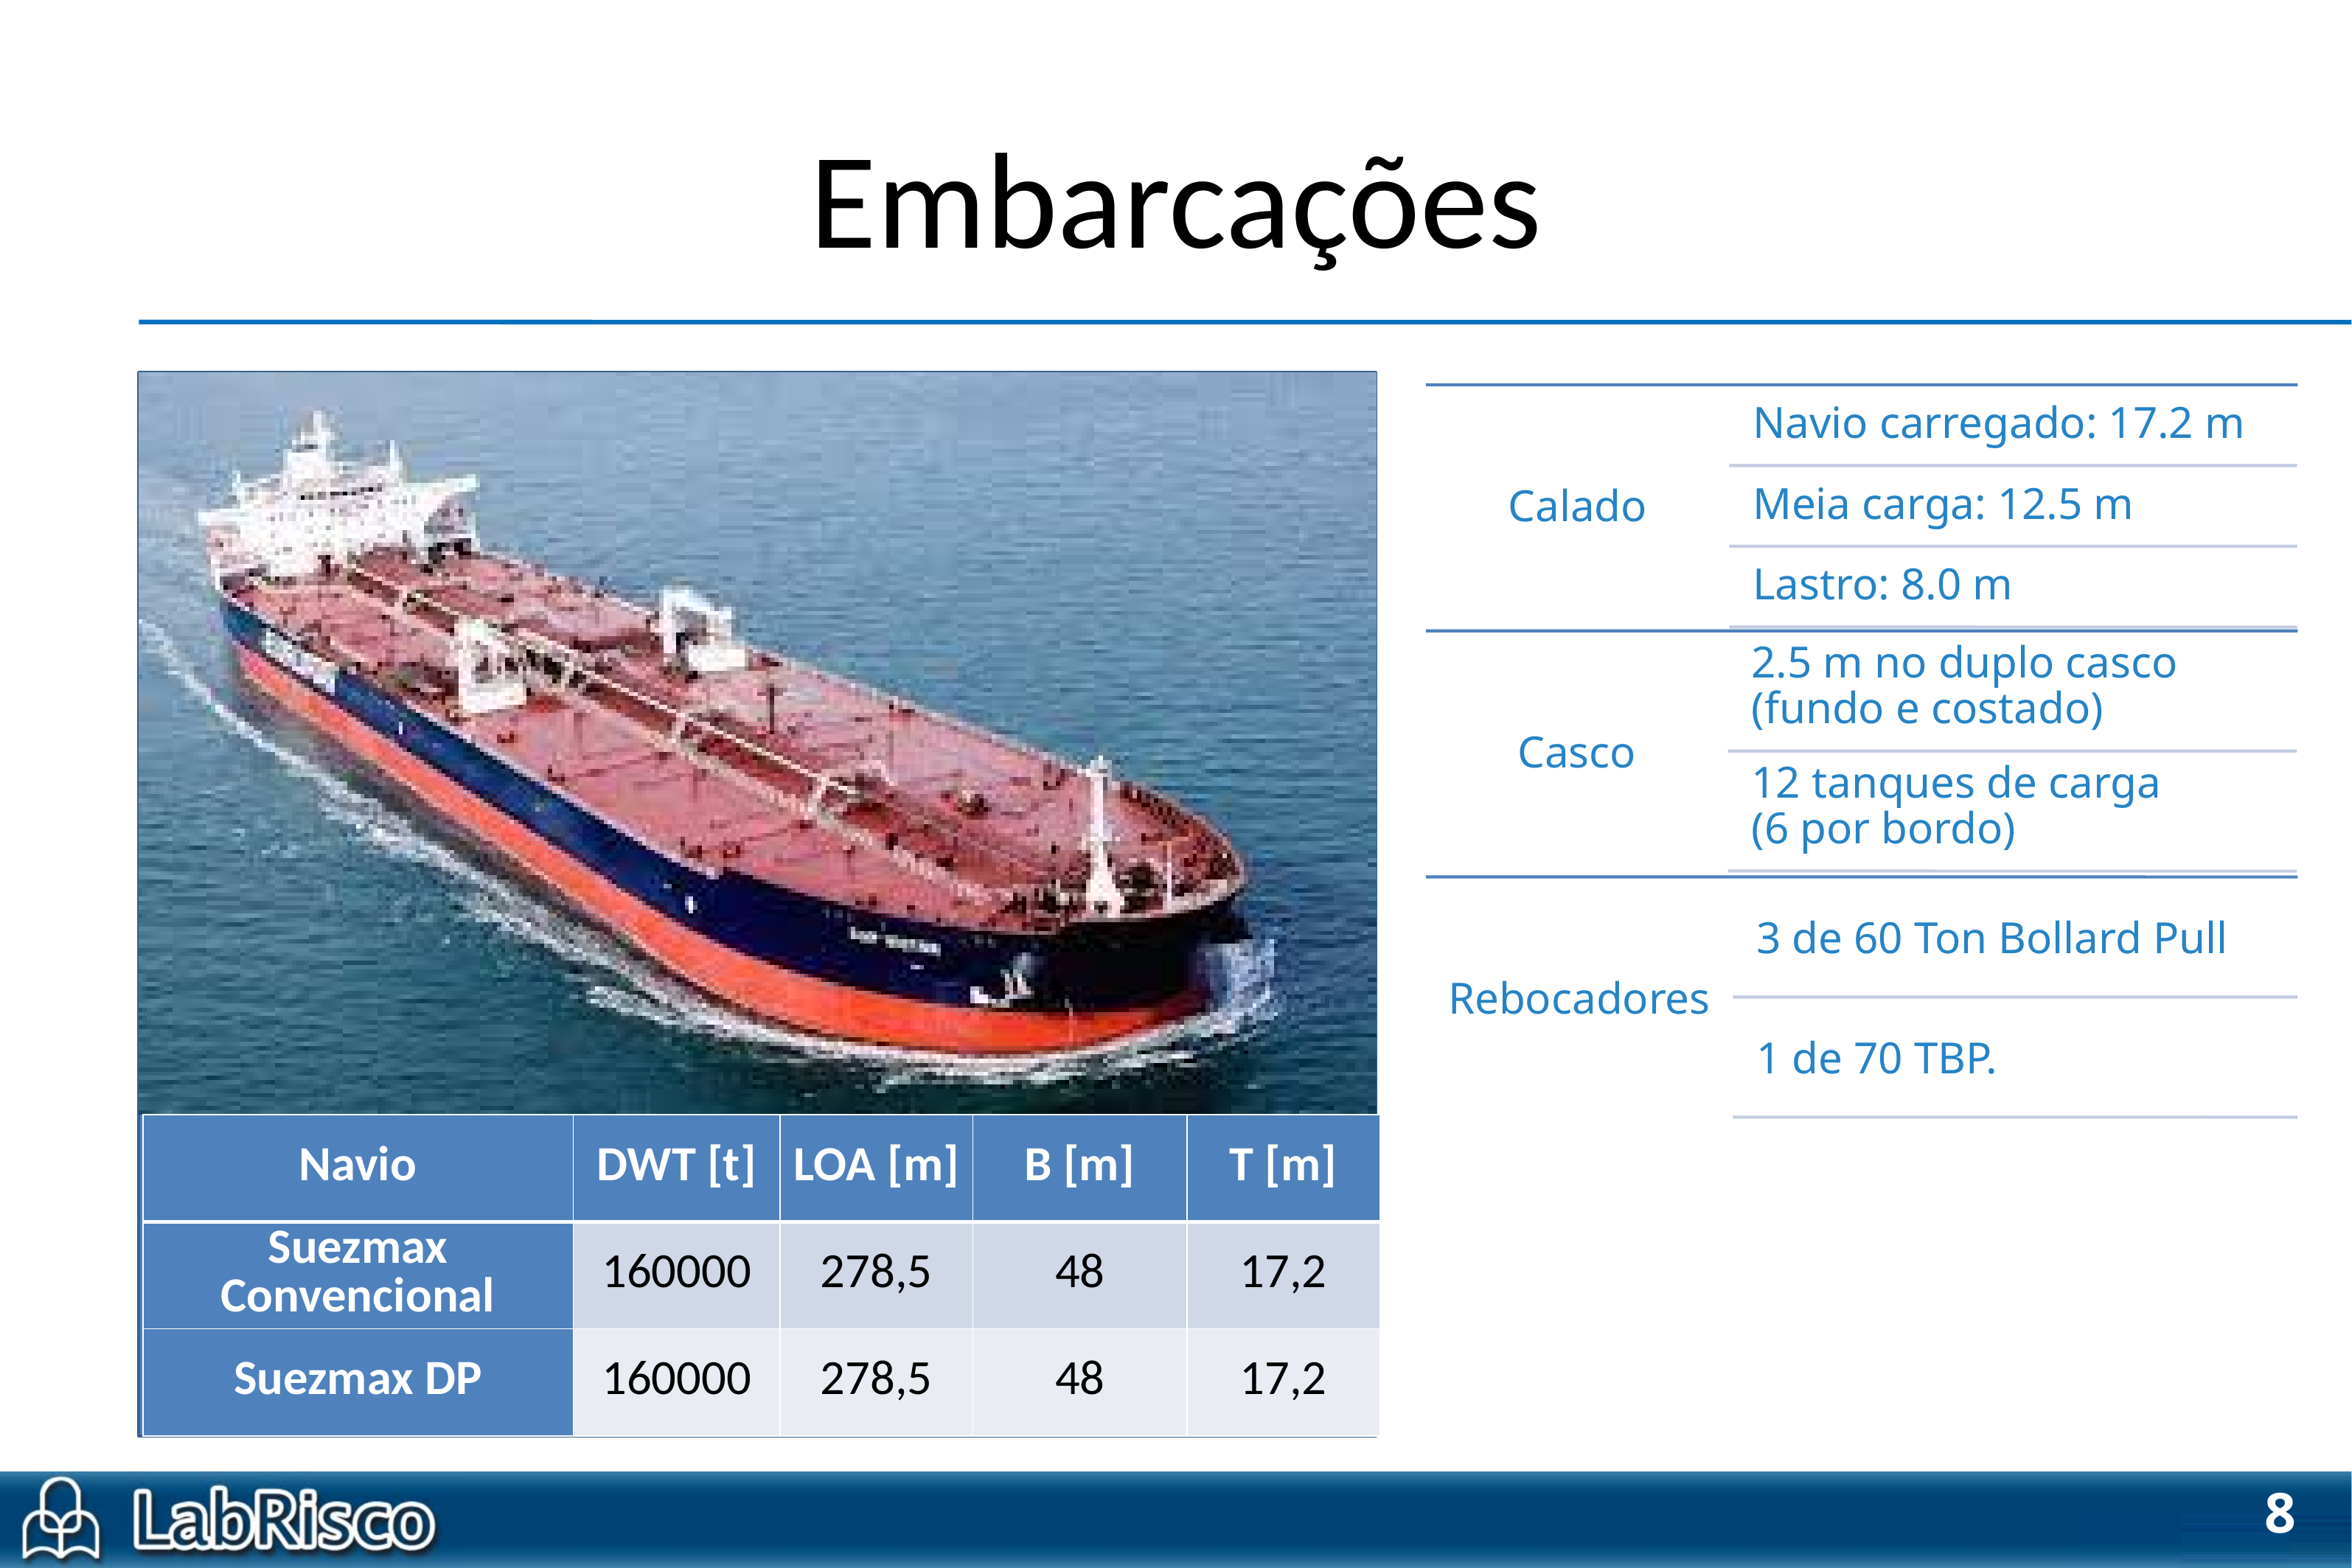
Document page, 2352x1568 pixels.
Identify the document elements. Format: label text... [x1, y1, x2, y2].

table_header Navio [144, 1120, 573, 1220]
table_cell Suezmax DP [144, 1329, 573, 1435]
table_header B [m] [973, 1120, 1186, 1220]
table_cell 278,5 [781, 1224, 973, 1328]
table_cell 17,2 [1188, 1224, 1379, 1328]
table_header T [m] [1188, 1115, 1379, 1220]
table_header DWT [t] [574, 1120, 779, 1220]
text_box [1425, 384, 2298, 1123]
table_cell 17,2 [1188, 1329, 1379, 1435]
table_cell 160000 [574, 1329, 779, 1435]
table_cell 278,5 [781, 1329, 973, 1435]
picture [139, 372, 1377, 1115]
text_box 8 [2209, 1480, 2352, 1551]
table_header LOA [m] [781, 1120, 973, 1220]
table_cell Suezmax Convencional [144, 1224, 573, 1328]
title Embarcações [117, 63, 2234, 324]
table_cell 48 [973, 1329, 1186, 1435]
text_box [137, 1118, 1377, 1438]
table_cell 48 [973, 1224, 1186, 1328]
picture [0, 1471, 2352, 1568]
table_cell 160000 [574, 1224, 779, 1328]
